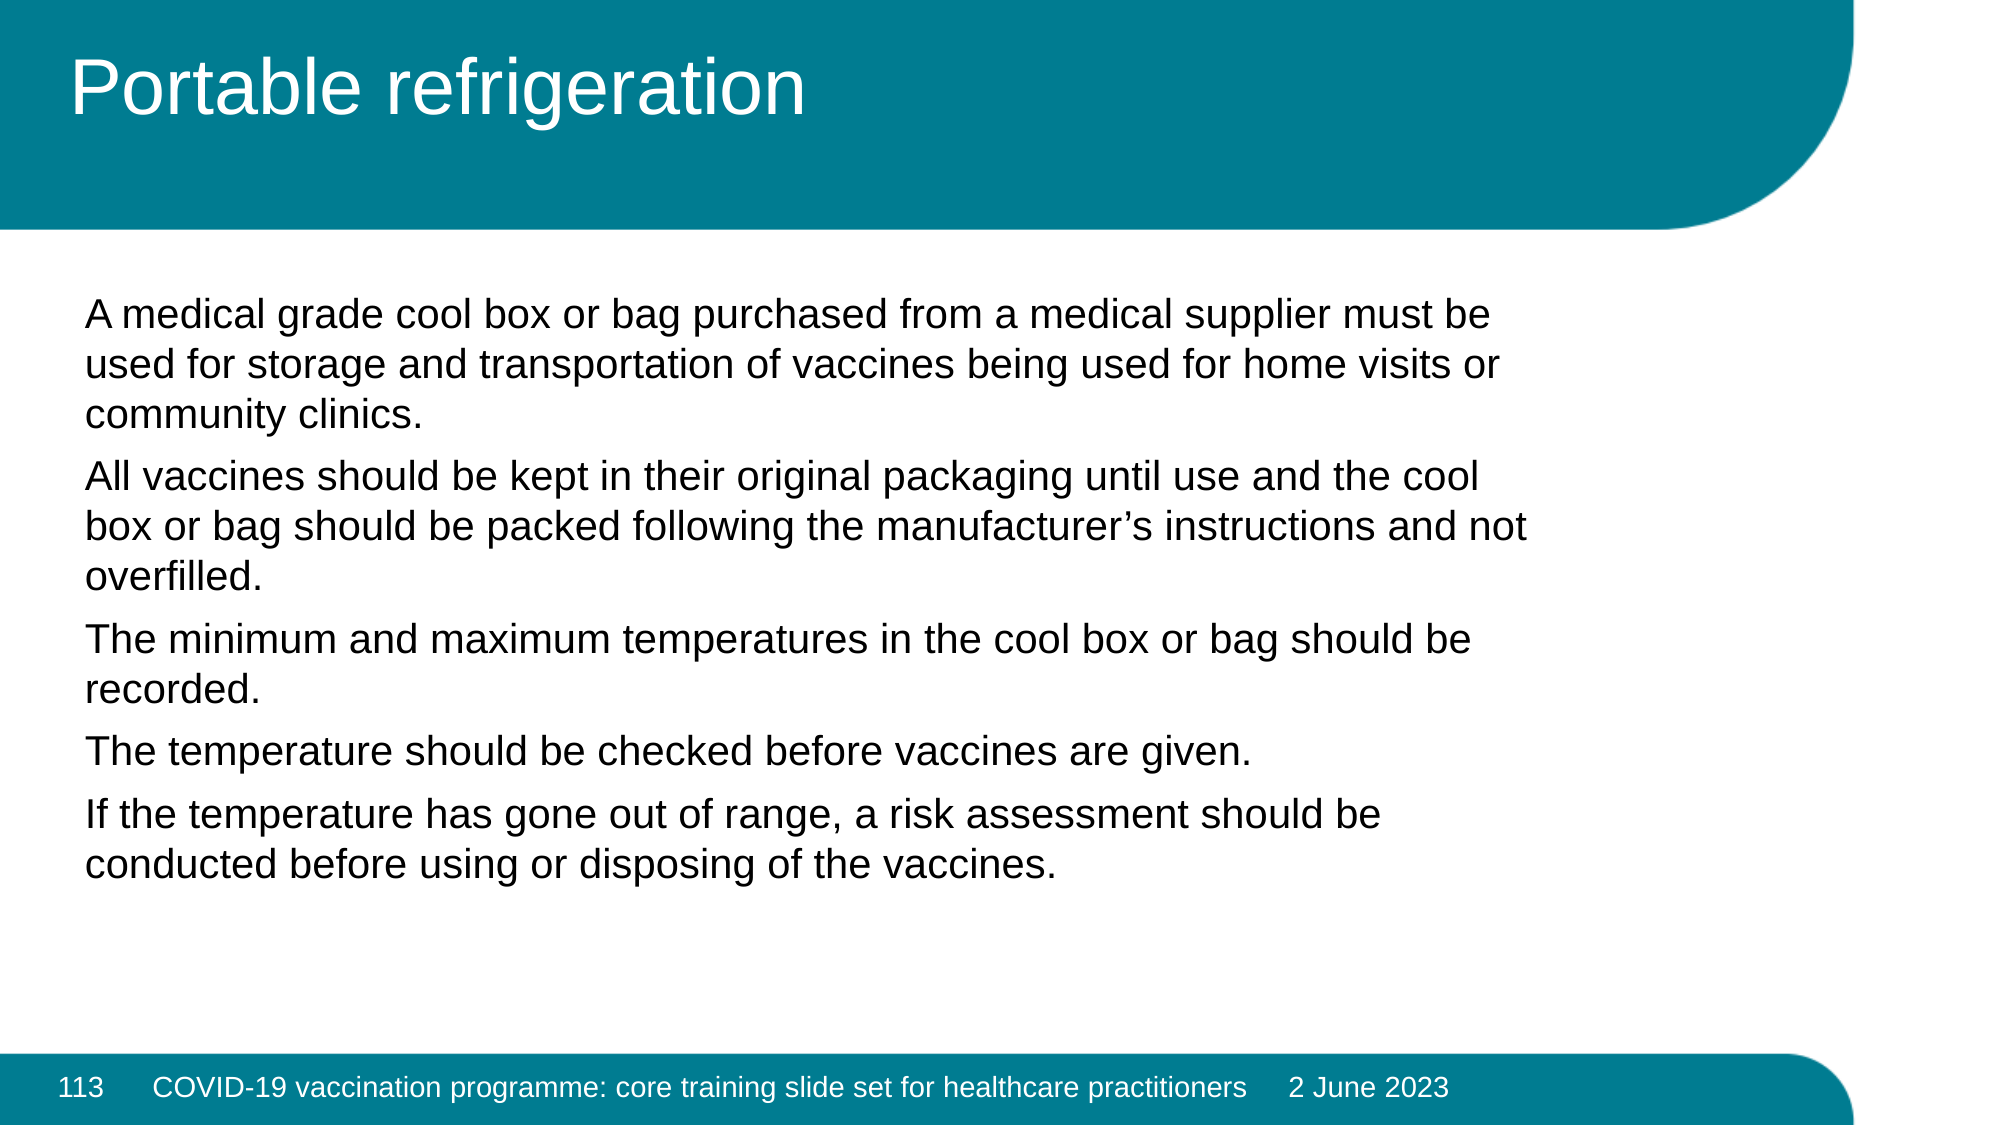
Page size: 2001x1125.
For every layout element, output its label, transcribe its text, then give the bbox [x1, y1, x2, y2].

title Portable refrigeration [54, 39, 1780, 199]
slide_number 113 [21, 1056, 120, 1117]
footer COVID-19 vaccination programme: core training slide set for healthcare practitioners 2 June 2023 [137, 1056, 1780, 1116]
list A medical grade cool box or bag purchased from a medical supplier must be used for storage and transportation of vaccines being used for home visits or community clinics. All vaccines should be kept in their original packaging until use and the cool box or bag should be packed following the manufacturer’s instructions and not overfilled. The minimum and maximum temperatures in the cool box or bag should be recorded. The temperature should be checked before vaccines are given. If the temperature has gone out of range, a risk assessment should be conducted before using or disposing of the vaccines. [69, 278, 1557, 932]
